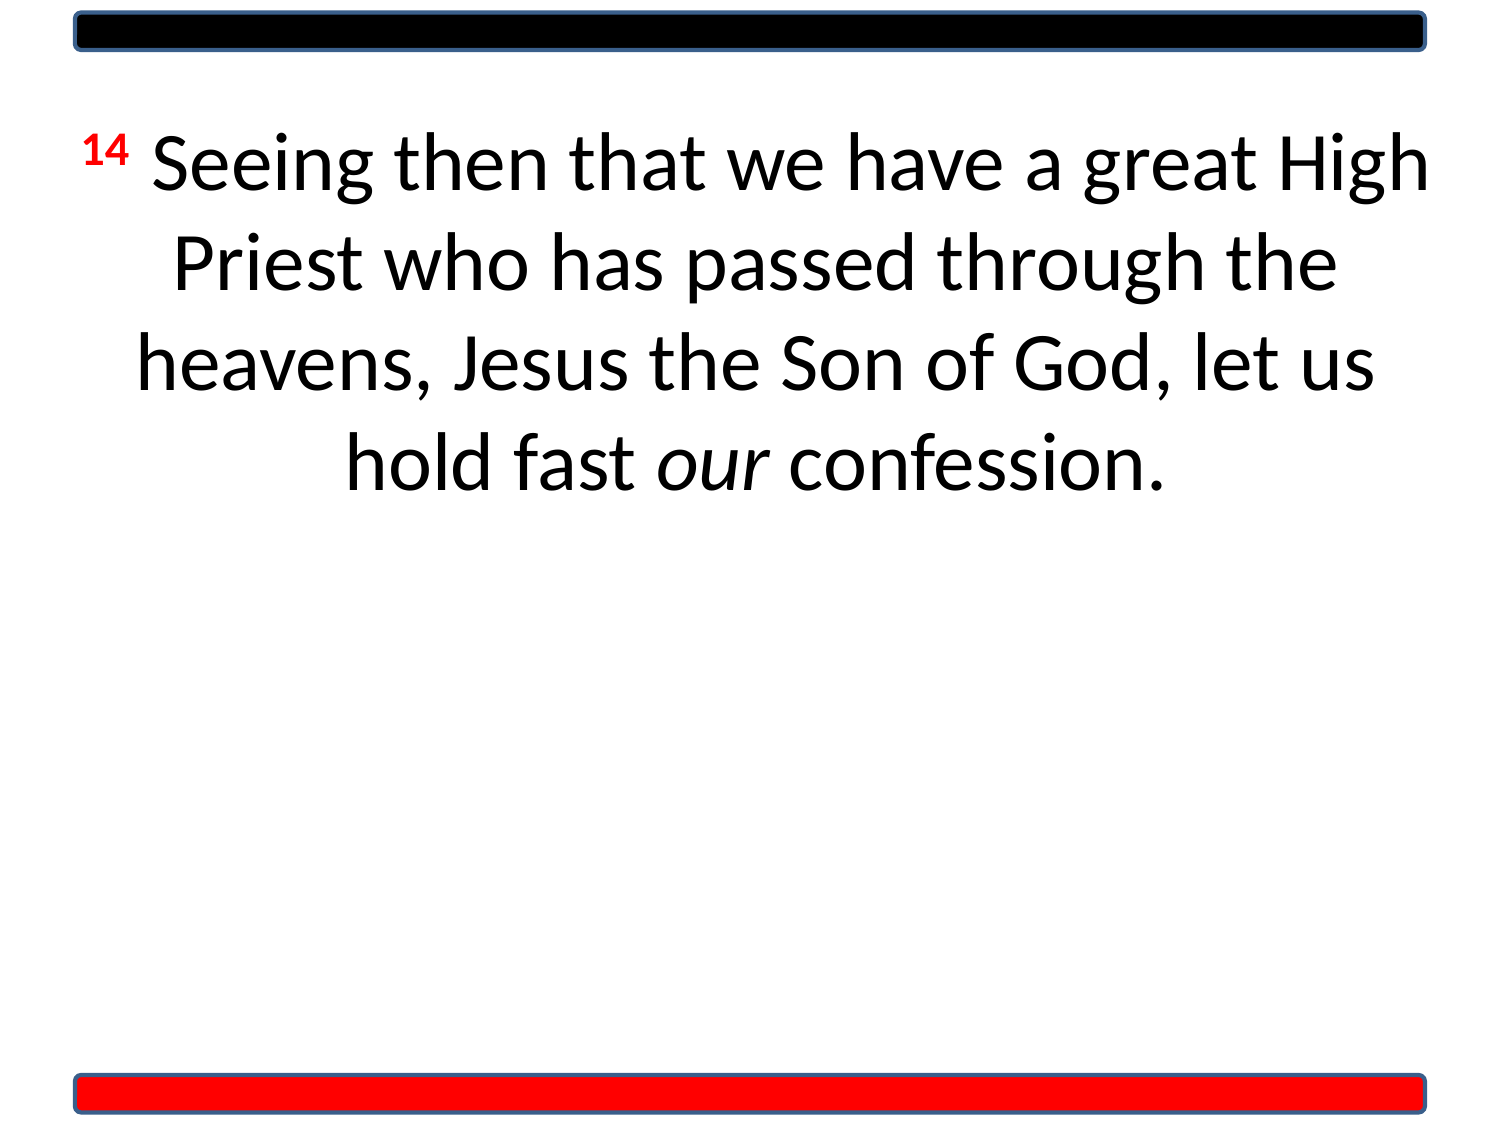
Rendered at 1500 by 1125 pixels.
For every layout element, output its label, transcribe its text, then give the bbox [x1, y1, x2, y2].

text_box 14 Seeing then that we have a great High Priest who has passed through the heavens, Jesus the Son of God, let us hold fast our confession. [49, 99, 1463, 515]
text_box [72, 1072, 1428, 1115]
text_box [72, 10, 1428, 53]
